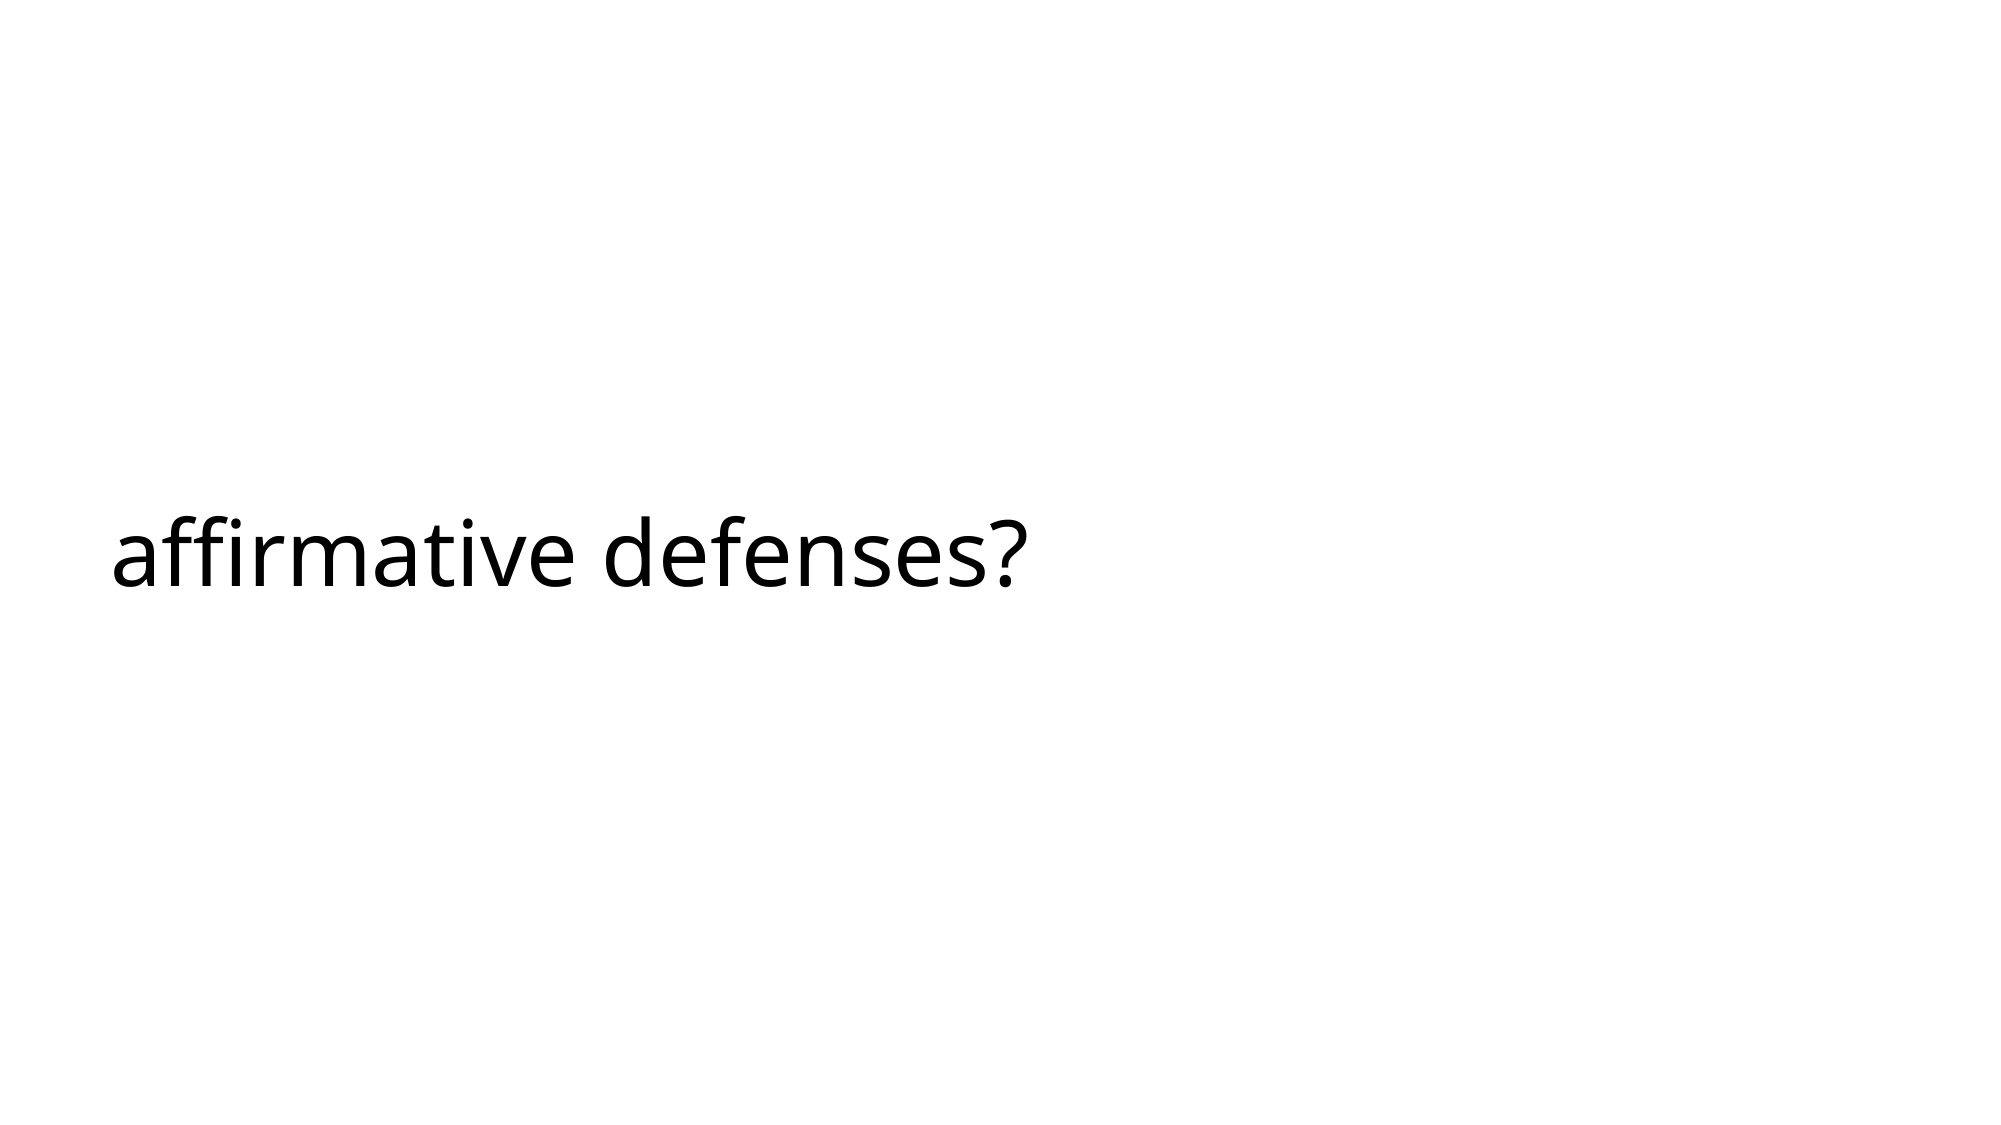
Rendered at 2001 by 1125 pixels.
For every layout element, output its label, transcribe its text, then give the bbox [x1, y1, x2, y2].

title affirmative defenses? [95, 59, 1863, 1053]
